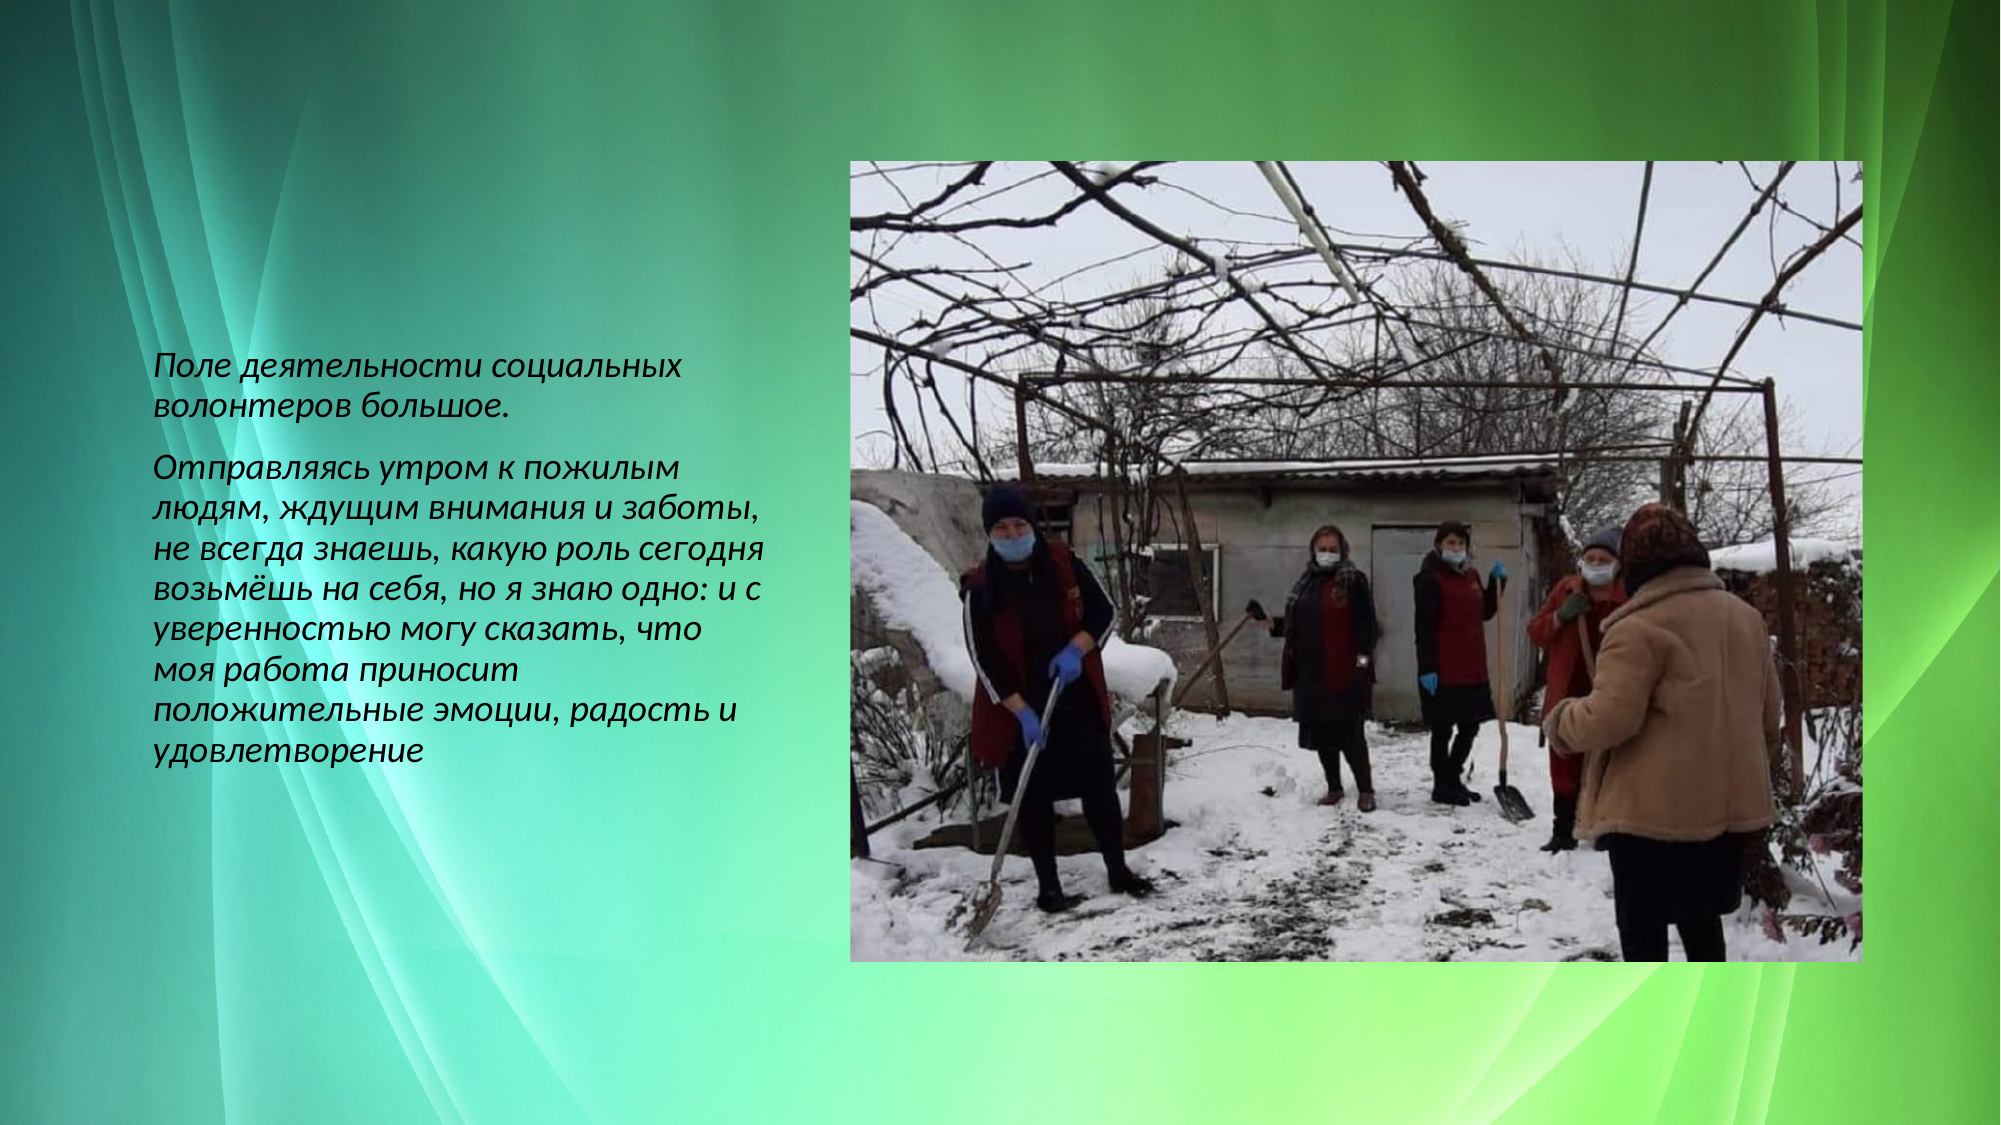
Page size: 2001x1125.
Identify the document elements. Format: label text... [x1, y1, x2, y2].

picture [0, 0, 2001, 1125]
list Поле деятельности социальных волонтеров большое. Отправляясь утром к пожилым людям, ждущим внимания и заботы, не всегда знаешь, какую роль сегодня возьмёшь на себя, но я знаю одно: и с уверенностью могу сказать, что моя работа приносит положительные эмоции, радость и удовлетворение [137, 337, 783, 963]
